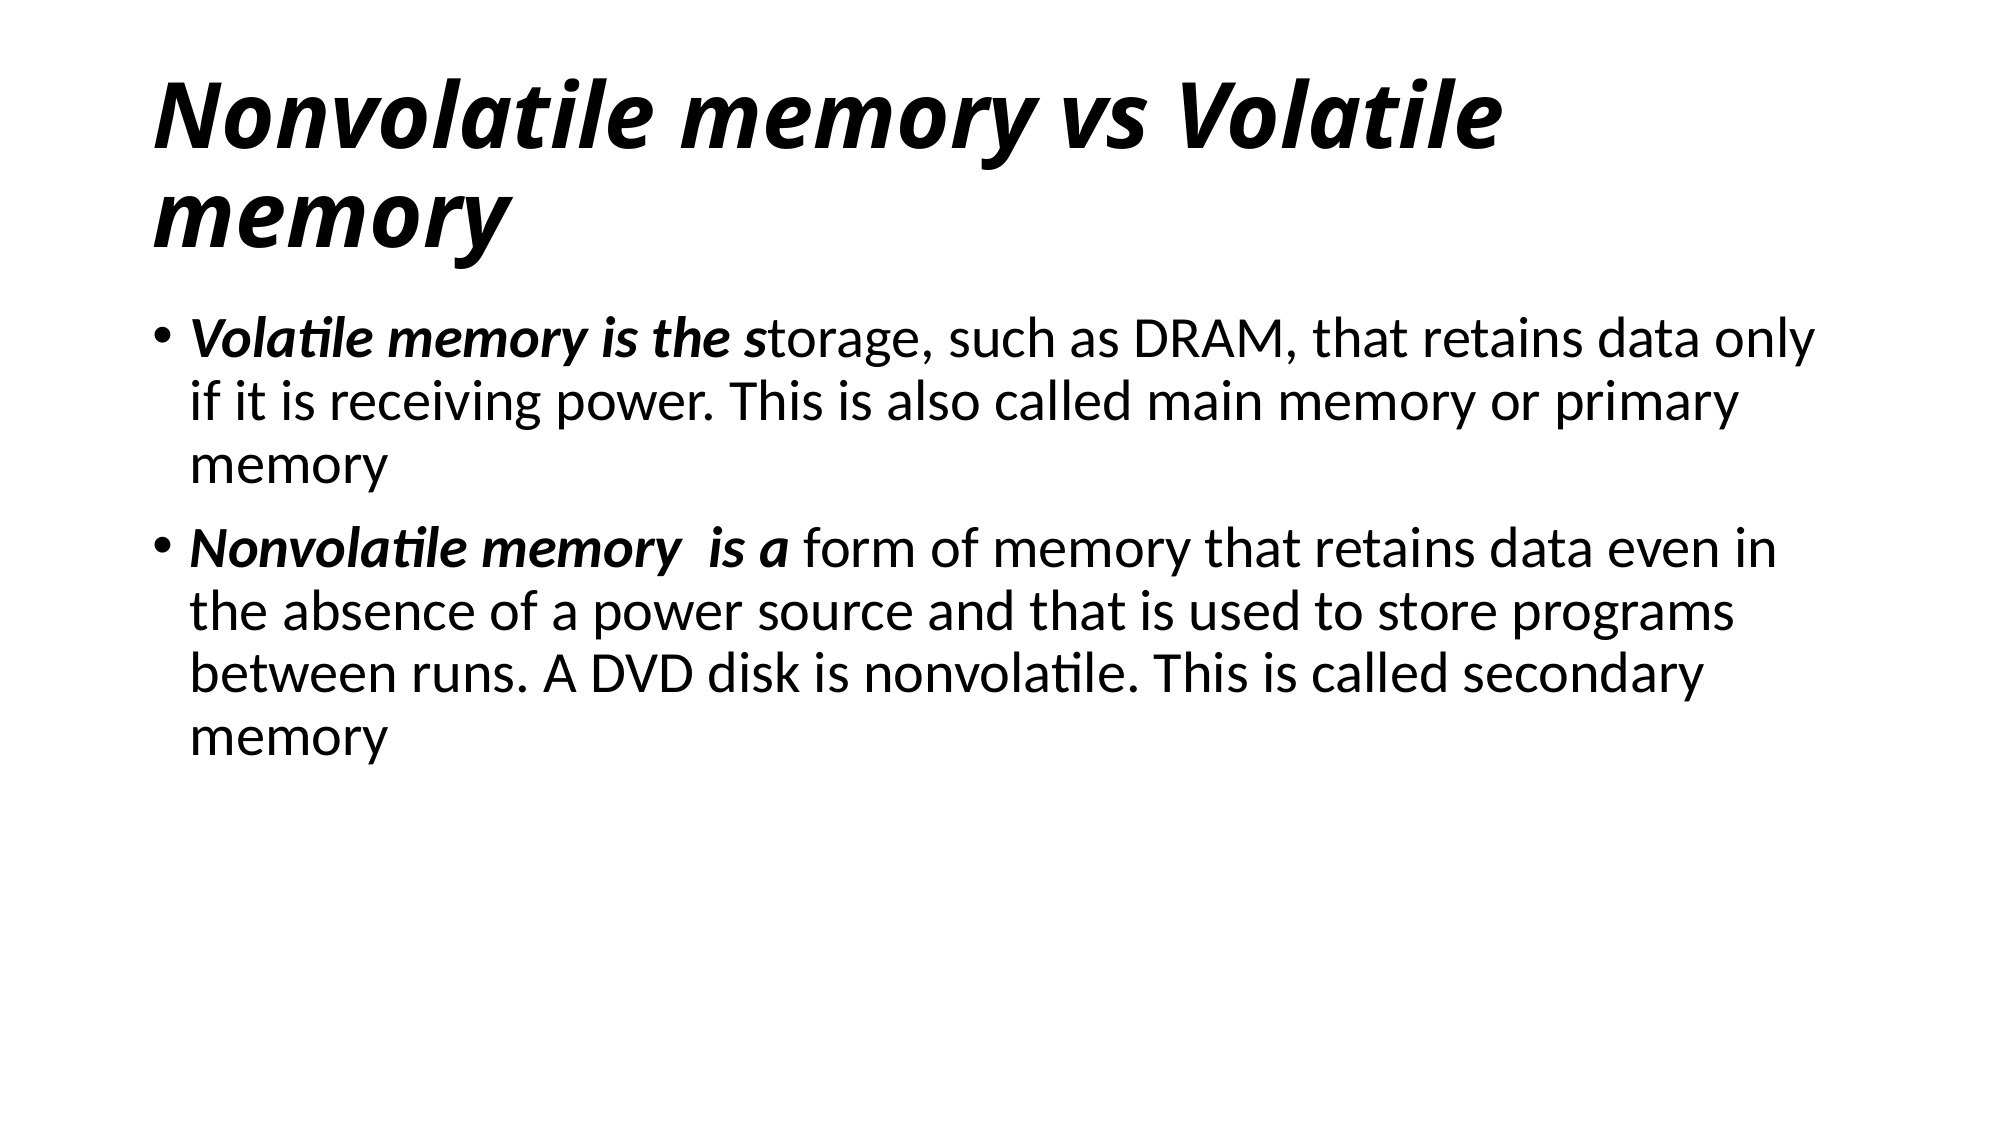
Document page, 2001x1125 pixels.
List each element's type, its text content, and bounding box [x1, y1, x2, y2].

list Volatile memory is the storage, such as DRAM, that retains data only if it is receiving power. This is also called main memory or primary memory Nonvolatile memory is a form of memory that retains data even in the absence of a power source and that is used to store programs between runs. A DVD disk is nonvolatile. This is called secondary memory [137, 299, 1863, 1014]
title Nonvolatile memory vs Volatile memory [137, 59, 1863, 278]
